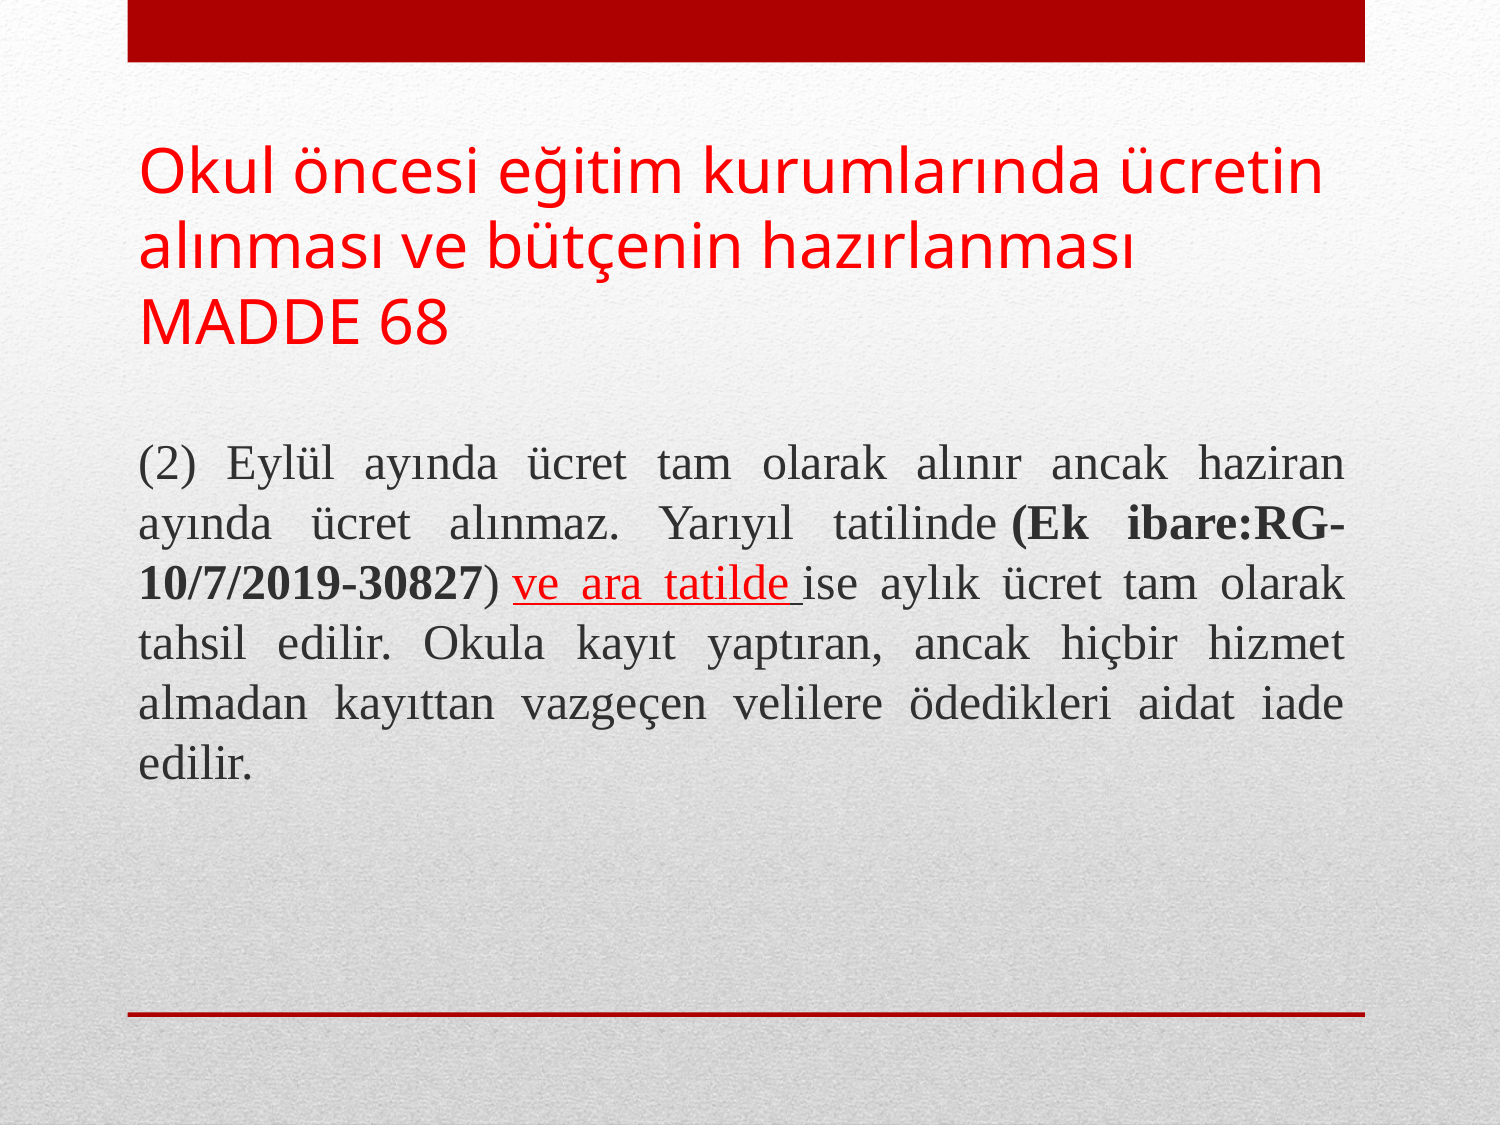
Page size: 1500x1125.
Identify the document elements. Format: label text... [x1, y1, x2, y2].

title Okul öncesi eğitim kurumlarında ücretin alınması ve bütçenin hazırlanması MADDE 68 [123, 101, 1364, 365]
list (2) Eylül ayında ücret tam olarak alınır ancak haziran ayında ücret alınmaz. Yarıyıl tatilinde (Ek ibare:RG-10/7/2019-30827) ve ara tatilde ise aylık ücret tam olarak tahsil edilir. Okula kayıt yaptıran, ancak hiçbir hizmet almadan kayıttan vazgeçen velilere ödedikleri aidat iade edilir. [123, 290, 1362, 929]
